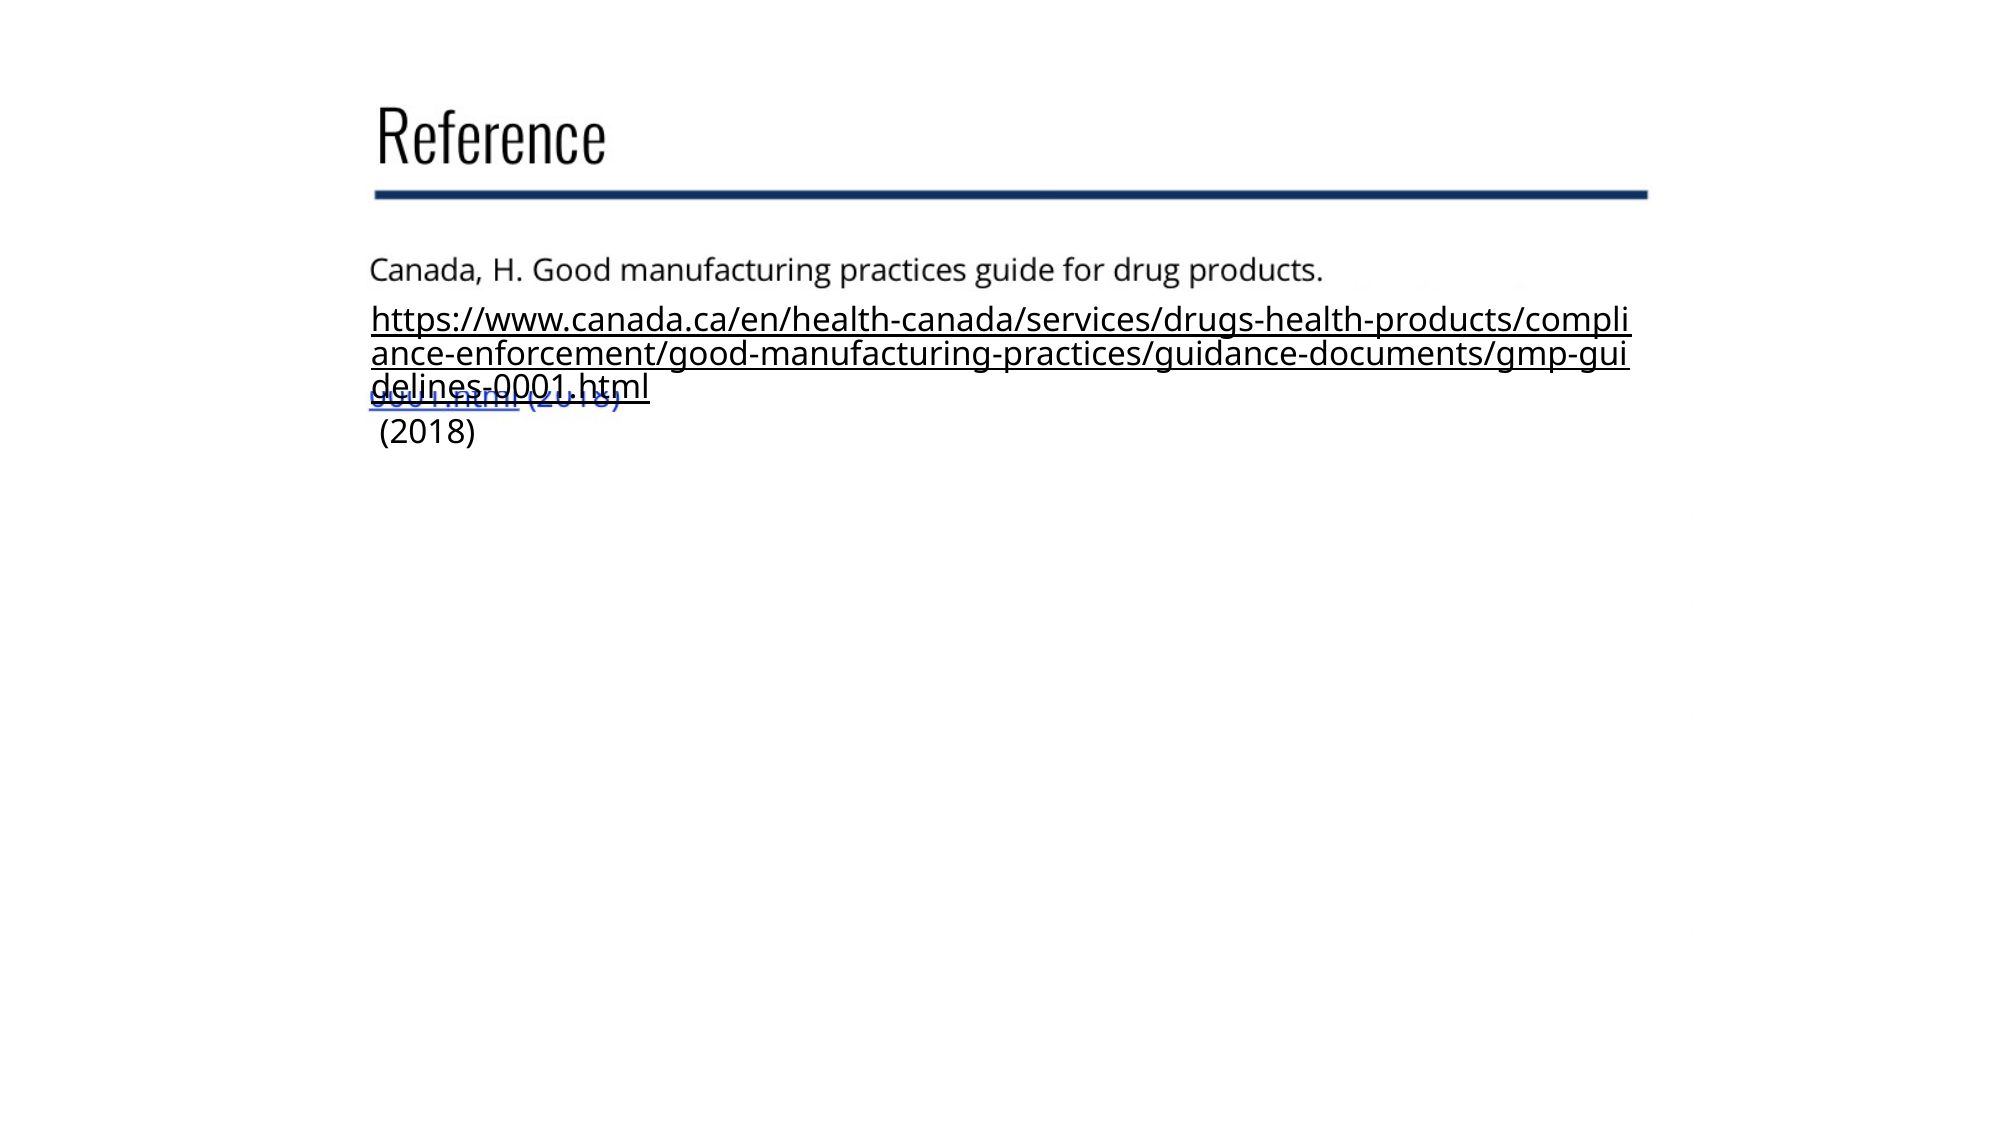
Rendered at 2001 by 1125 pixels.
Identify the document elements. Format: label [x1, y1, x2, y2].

picture [306, 46, 1694, 1079]
